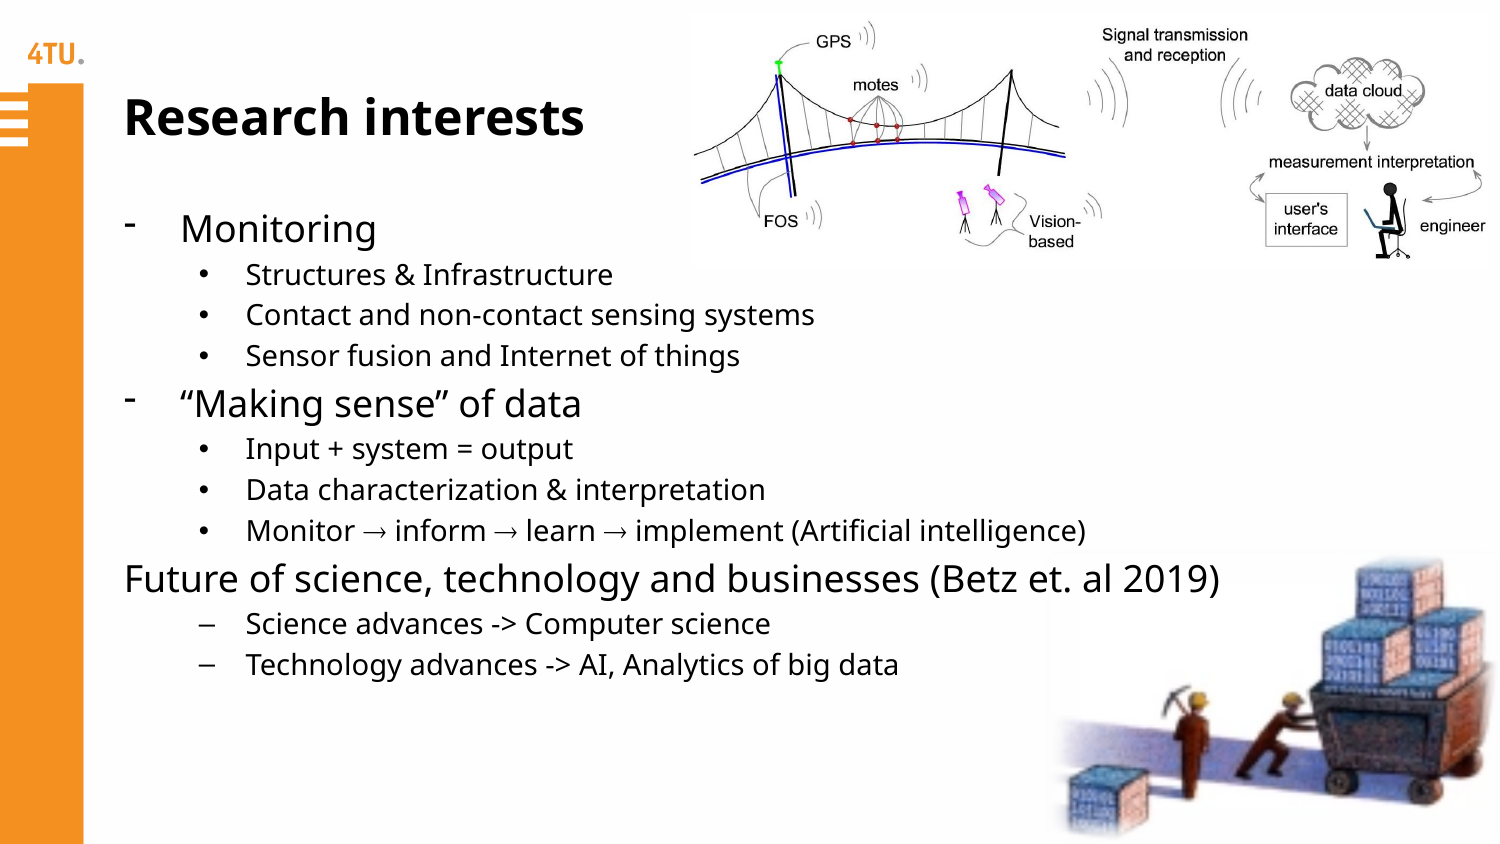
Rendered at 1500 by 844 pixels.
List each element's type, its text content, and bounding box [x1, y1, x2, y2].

picture [0, 0, 1500, 844]
title Research interests [108, 85, 685, 164]
list Monitoring Structures & Infrastructure Contact and non-contact sensing systems Sensor fusion and Internet of things “Making sense” of data Input + system = output Data characterization & interpretation Monitor  inform  learn  implement (Artificial intelligence) Future of science, technology and businesses (Betz et. al 2019) Science advances -> Computer science Technology advances -> AI, Analytics of big data [108, 197, 1353, 718]
